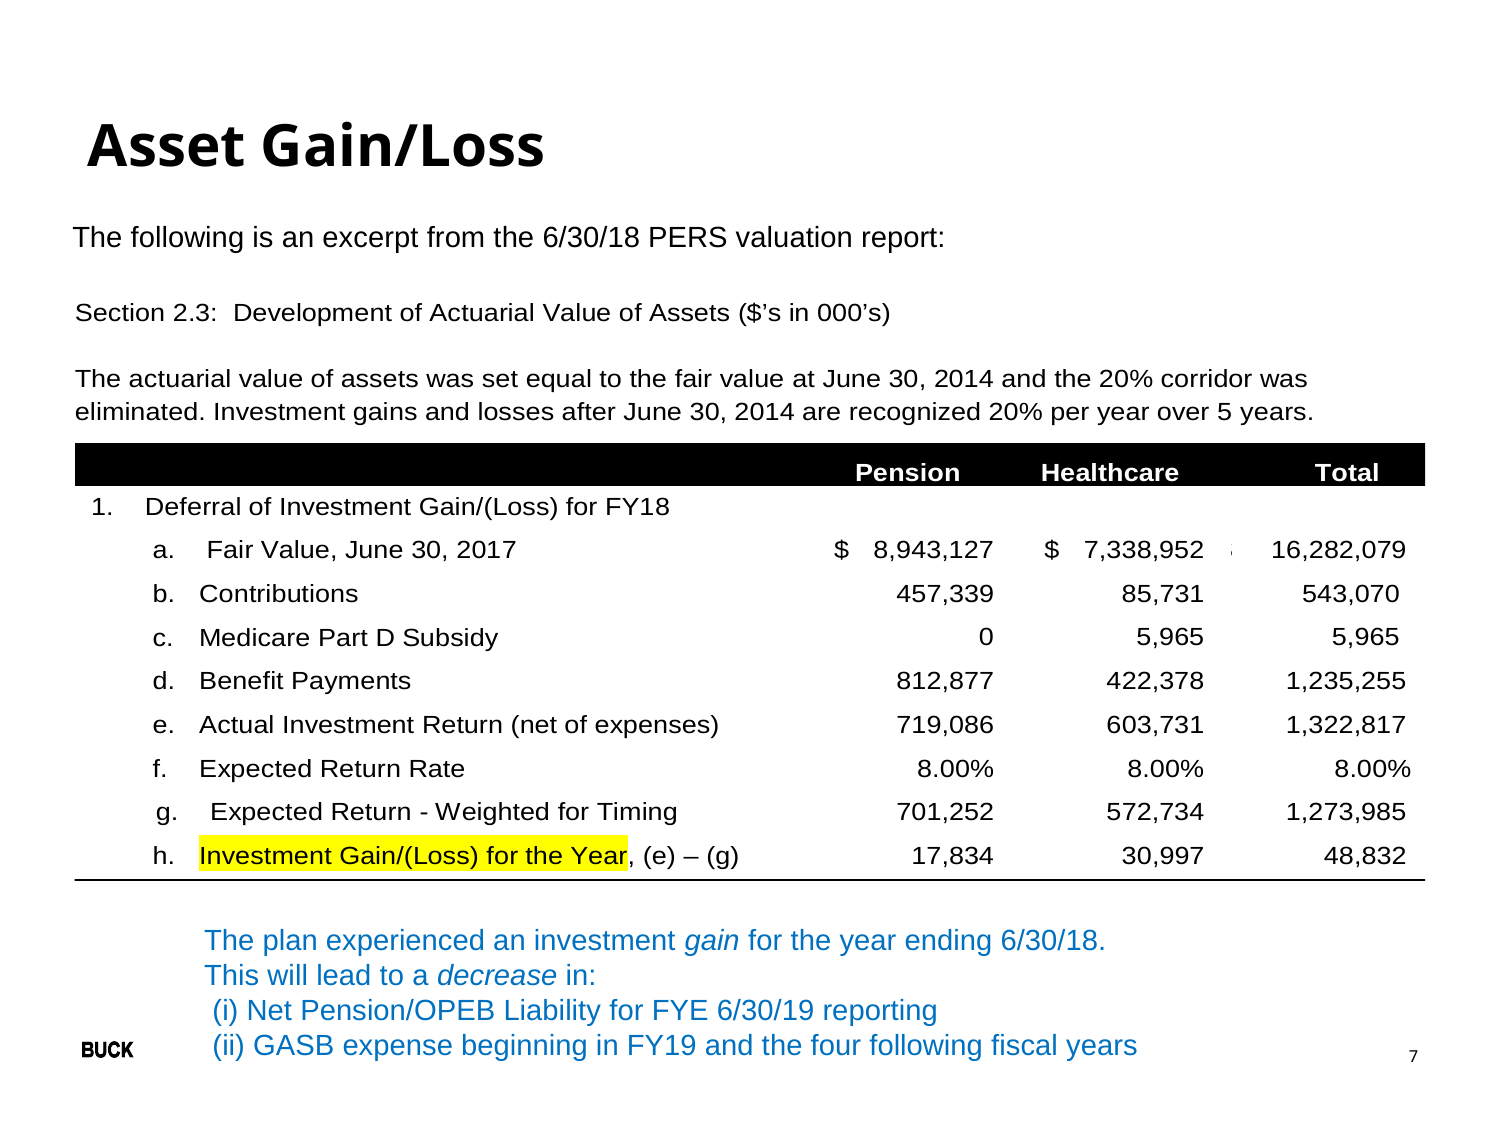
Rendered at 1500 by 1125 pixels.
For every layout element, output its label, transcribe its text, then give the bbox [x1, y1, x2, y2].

picture [74, 216, 1426, 933]
text_box The following is an excerpt from the 6/30/18 PERS valuation report: [57, 211, 1036, 261]
picture [82, 1041, 134, 1058]
slide_number 7 [1095, 1027, 1434, 1088]
text_box The plan experienced an investment gain for the year ending 6/30/18. This will lead to a decrease in: (i) Net Pension/OPEB Liability for FYE 6/30/19 reporting (ii) GASB expense beginning in FY19 and the four following fiscal years [189, 933, 1349, 1069]
list Asset Gain/Loss [73, 108, 1424, 198]
